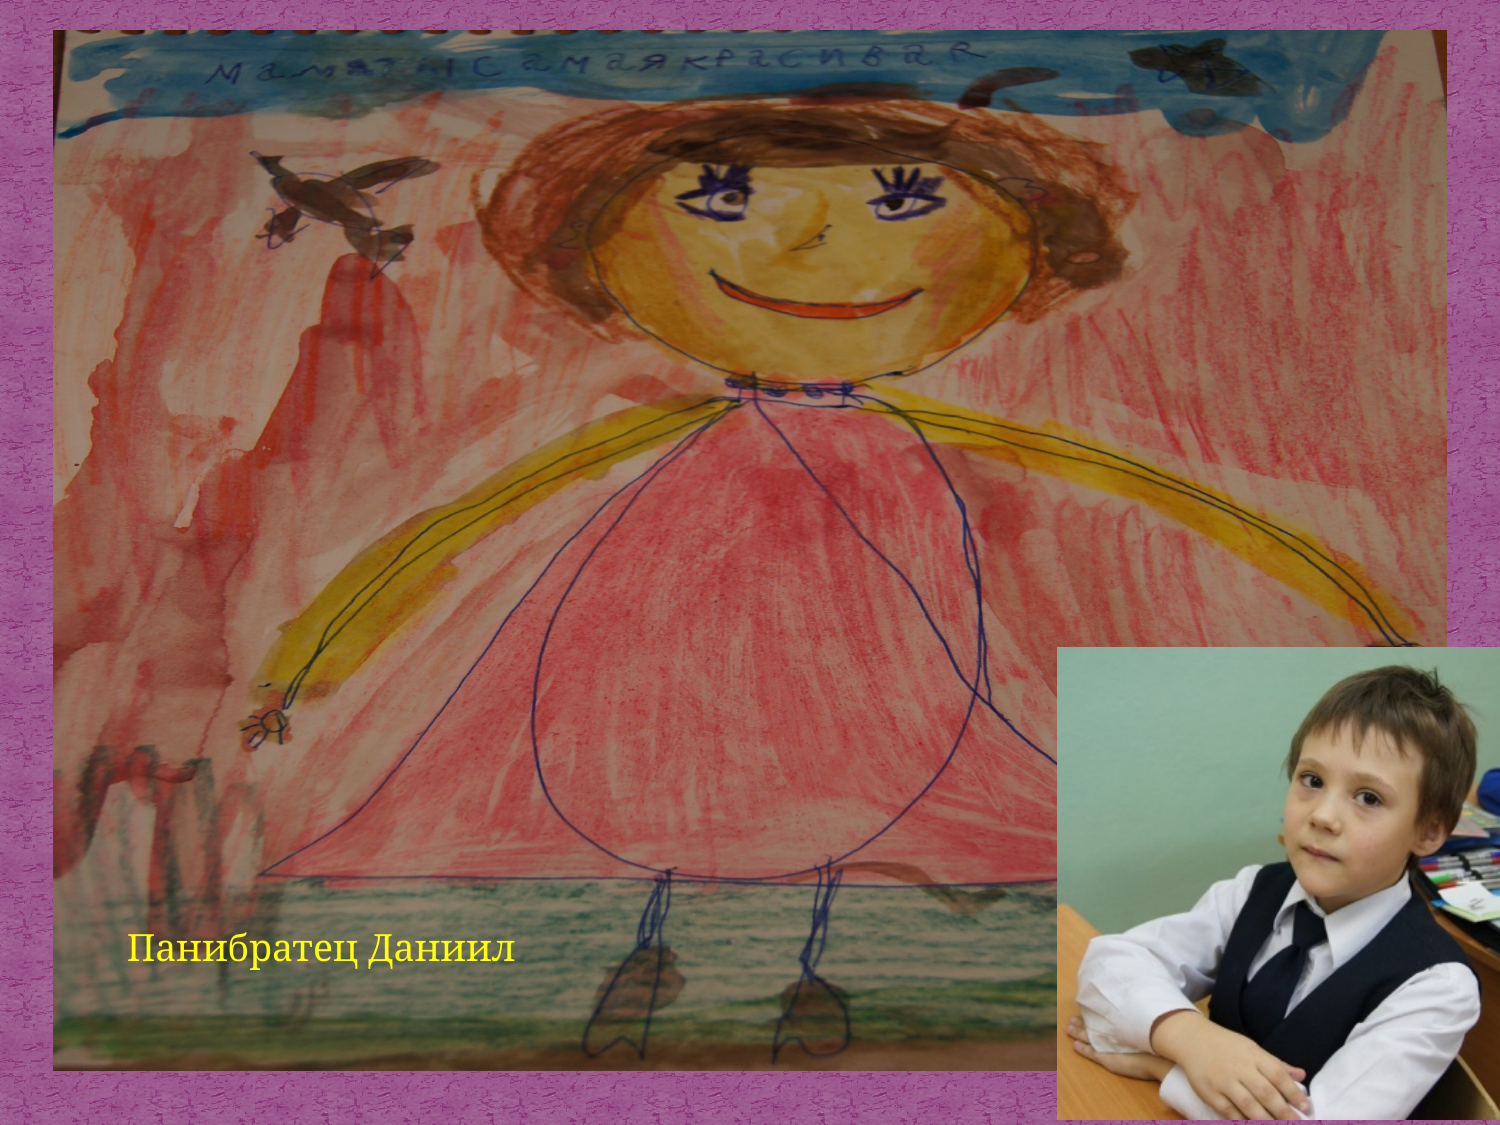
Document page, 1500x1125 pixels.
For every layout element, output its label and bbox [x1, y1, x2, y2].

list [1056, 647, 1500, 1121]
picture [52, 30, 1448, 1071]
